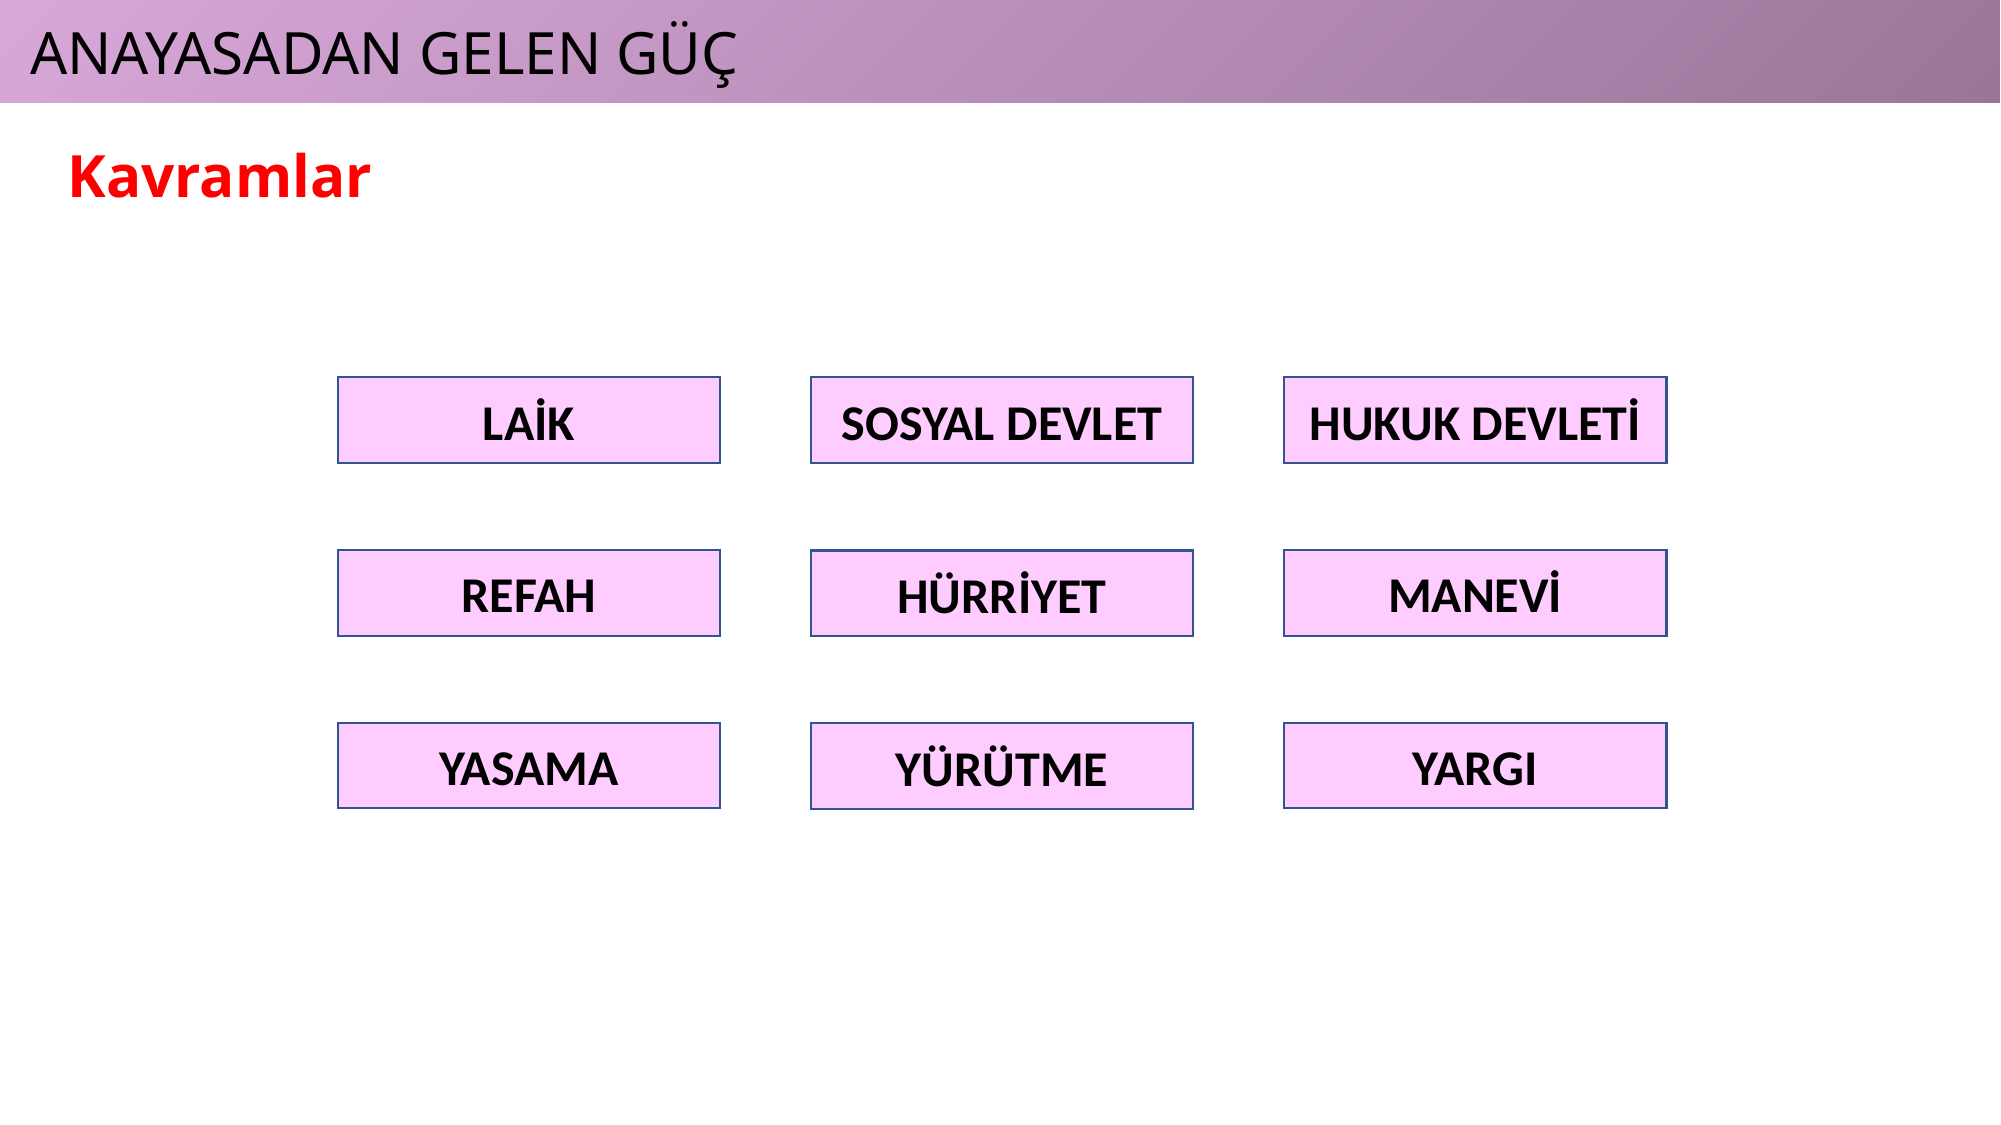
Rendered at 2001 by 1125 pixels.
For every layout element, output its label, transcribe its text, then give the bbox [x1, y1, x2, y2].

text_box SOSYAL DEVLET [810, 376, 1194, 464]
text_box YARGI [1283, 722, 1668, 809]
text_box ANAYASADAN GELEN GÜÇ [0, 0, 2000, 103]
text_box HUKUK DEVLETİ [1283, 376, 1668, 464]
text_box REFAH [337, 549, 721, 637]
text_box MANEVİ [1283, 549, 1668, 637]
text_box YASAMA [337, 722, 721, 809]
text_box Kavramlar [52, 131, 387, 217]
text_box HÜRRİYET [810, 549, 1194, 637]
text_box LAİK [337, 376, 721, 464]
text_box YÜRÜTME [810, 722, 1194, 810]
